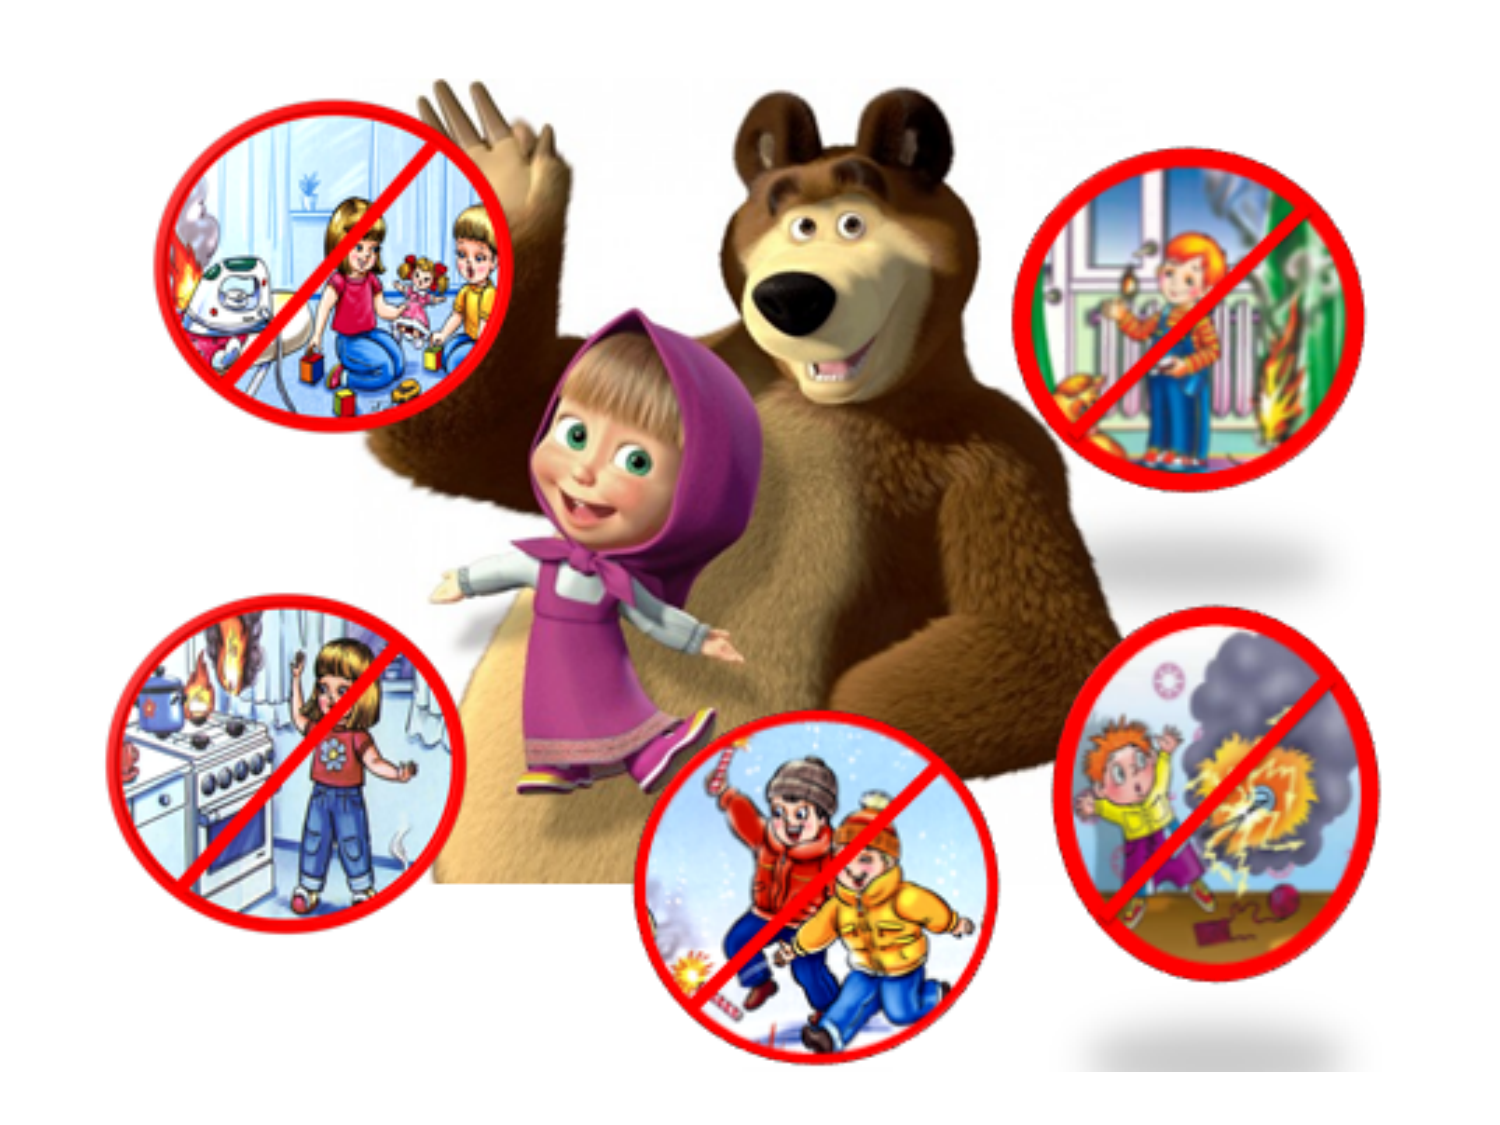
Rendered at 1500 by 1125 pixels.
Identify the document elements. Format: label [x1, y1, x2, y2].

picture [76, 66, 1418, 1072]
